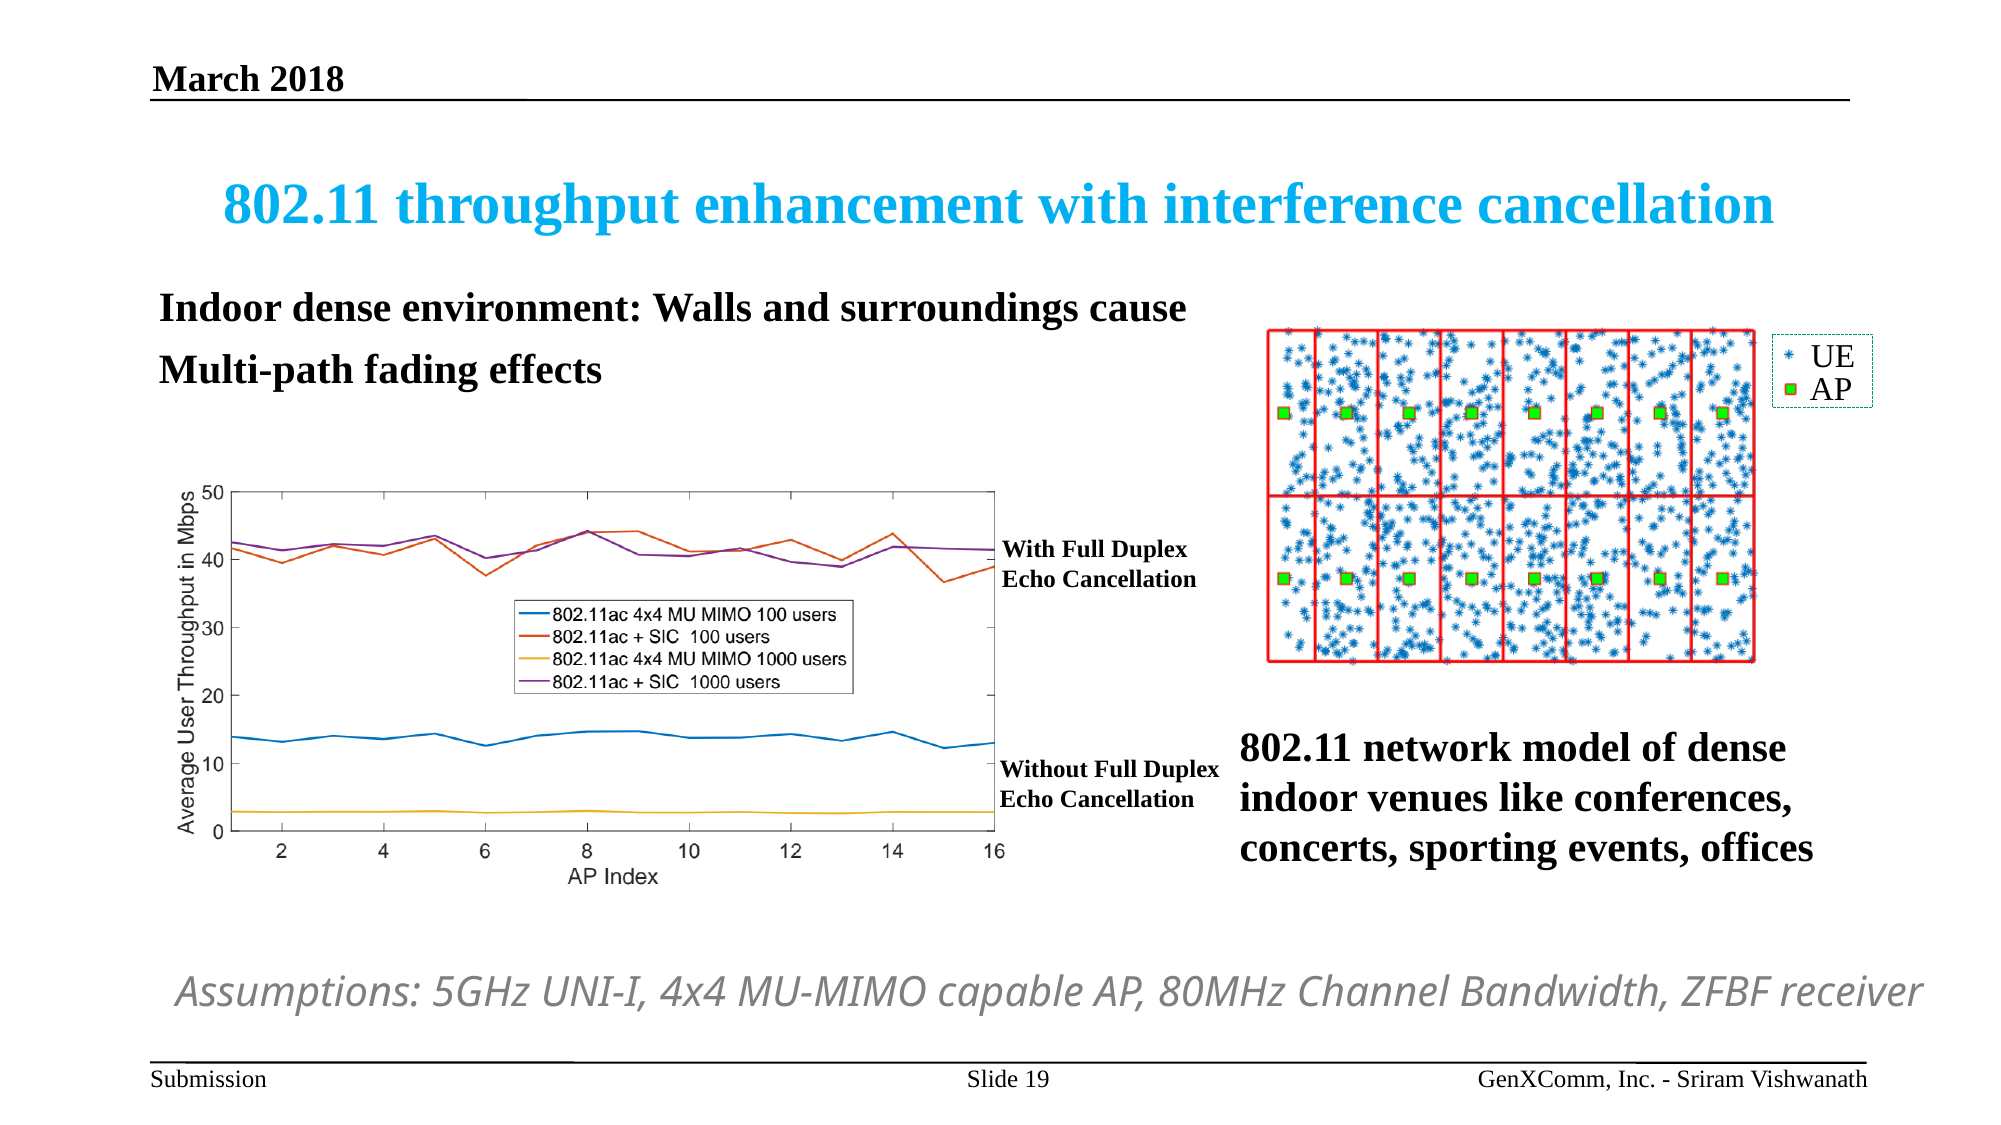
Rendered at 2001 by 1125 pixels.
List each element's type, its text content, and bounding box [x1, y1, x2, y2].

picture [103, 459, 1086, 887]
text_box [1772, 333, 1874, 408]
text_box Without Full Duplex Echo Cancellation [1090, 745, 1245, 821]
list Indoor dense environment: Walls and surroundings cause Multi-path fading effects [143, 271, 1844, 745]
text_box Assumptions: 5GHz UNI-I, 4x4 MU-MIMO capable AP, 80MHz Channel Bandwidth, ZFBF receiver [125, 957, 1975, 1125]
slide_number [152, 54, 563, 100]
list Indoor dense environment: Walls and surroundings cause Multi-path fading effects [143, 821, 1844, 947]
picture [1259, 320, 1770, 670]
text_box With Full Duplex Echo Cancellation [1090, 525, 1226, 600]
text_box 802.11 network model of dense indoor venues like conferences, concerts, sporting events, offices [1224, 712, 1862, 878]
title 802.11 throughput enhancement with interference cancellation [149, 112, 1850, 288]
